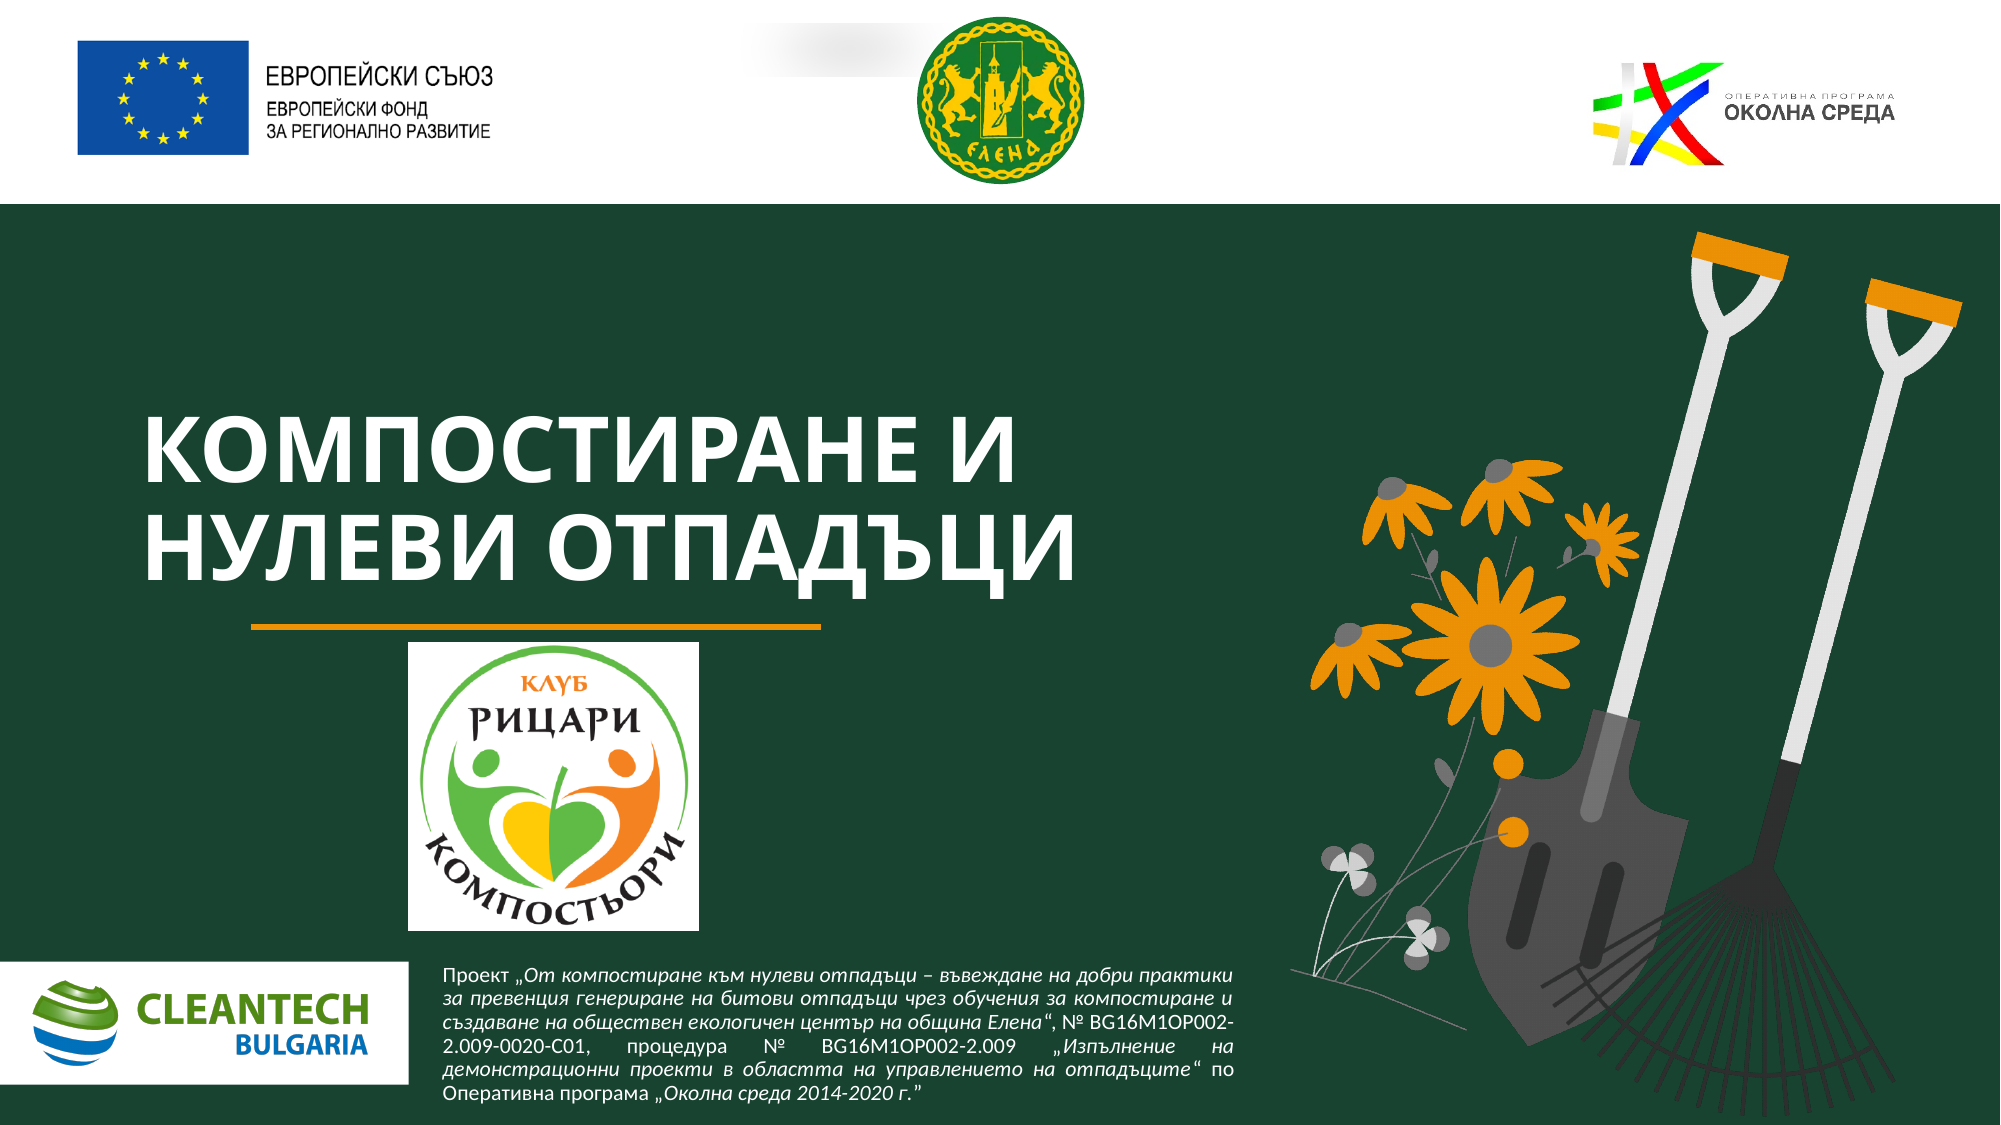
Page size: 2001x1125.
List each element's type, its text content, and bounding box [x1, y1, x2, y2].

text_box [0, 0, 2000, 205]
subtitle Проект „От компостиране към нулеви отпадъци – въвеждане на добри практики за превенция генериране на битови отпадъци чрез обучения за компостиране и създаване на обществен екологичен център на община Елена“, № BG16M1OP002-2.009-0020-C01, процедура № BG16M1OP002-2.009 „Изпълнение на демонстрационни проекти в областта на управлението на отпадъците“ по Оперативна програма „Околна среда 2014-2020 г.” [427, 955, 1175, 1117]
picture [77, 40, 493, 155]
picture [408, 642, 699, 931]
picture [917, 16, 1085, 185]
picture [31, 980, 368, 1066]
text_box [0, 961, 410, 1086]
title КОМПОСТИРАНЕ И НУЛЕВИ ОТПАДЪЦИ [125, 392, 1175, 608]
picture [1079, 40, 2000, 1125]
